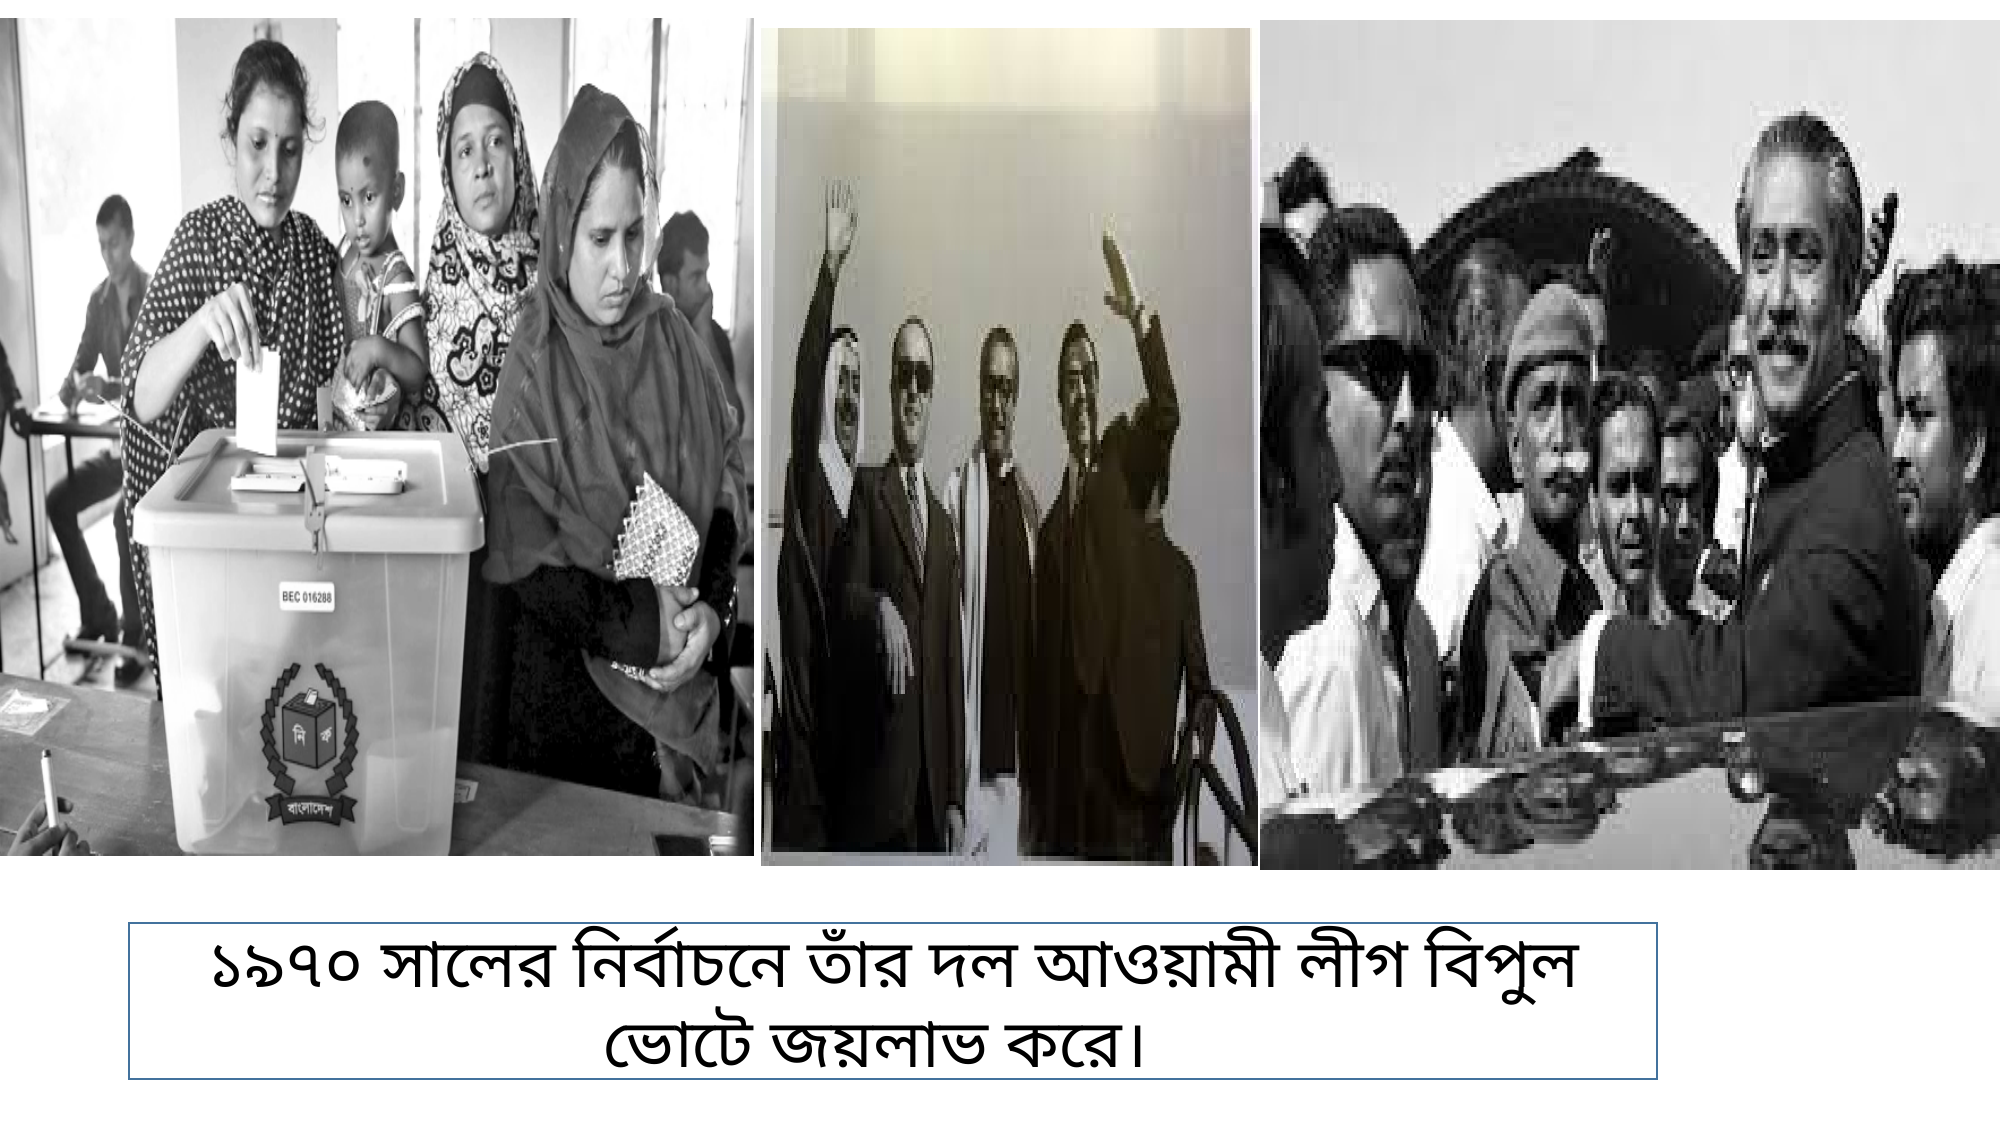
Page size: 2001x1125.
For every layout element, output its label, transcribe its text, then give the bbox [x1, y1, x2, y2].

picture [761, 28, 1258, 866]
picture [0, 18, 754, 856]
picture [1259, 20, 2000, 870]
text_box ১৯৭০ সালের নির্বাচনে তাঁর দল আওয়ামী লীগ বিপুল ভোটে জয়লাভ করে। [128, 922, 1658, 1080]
